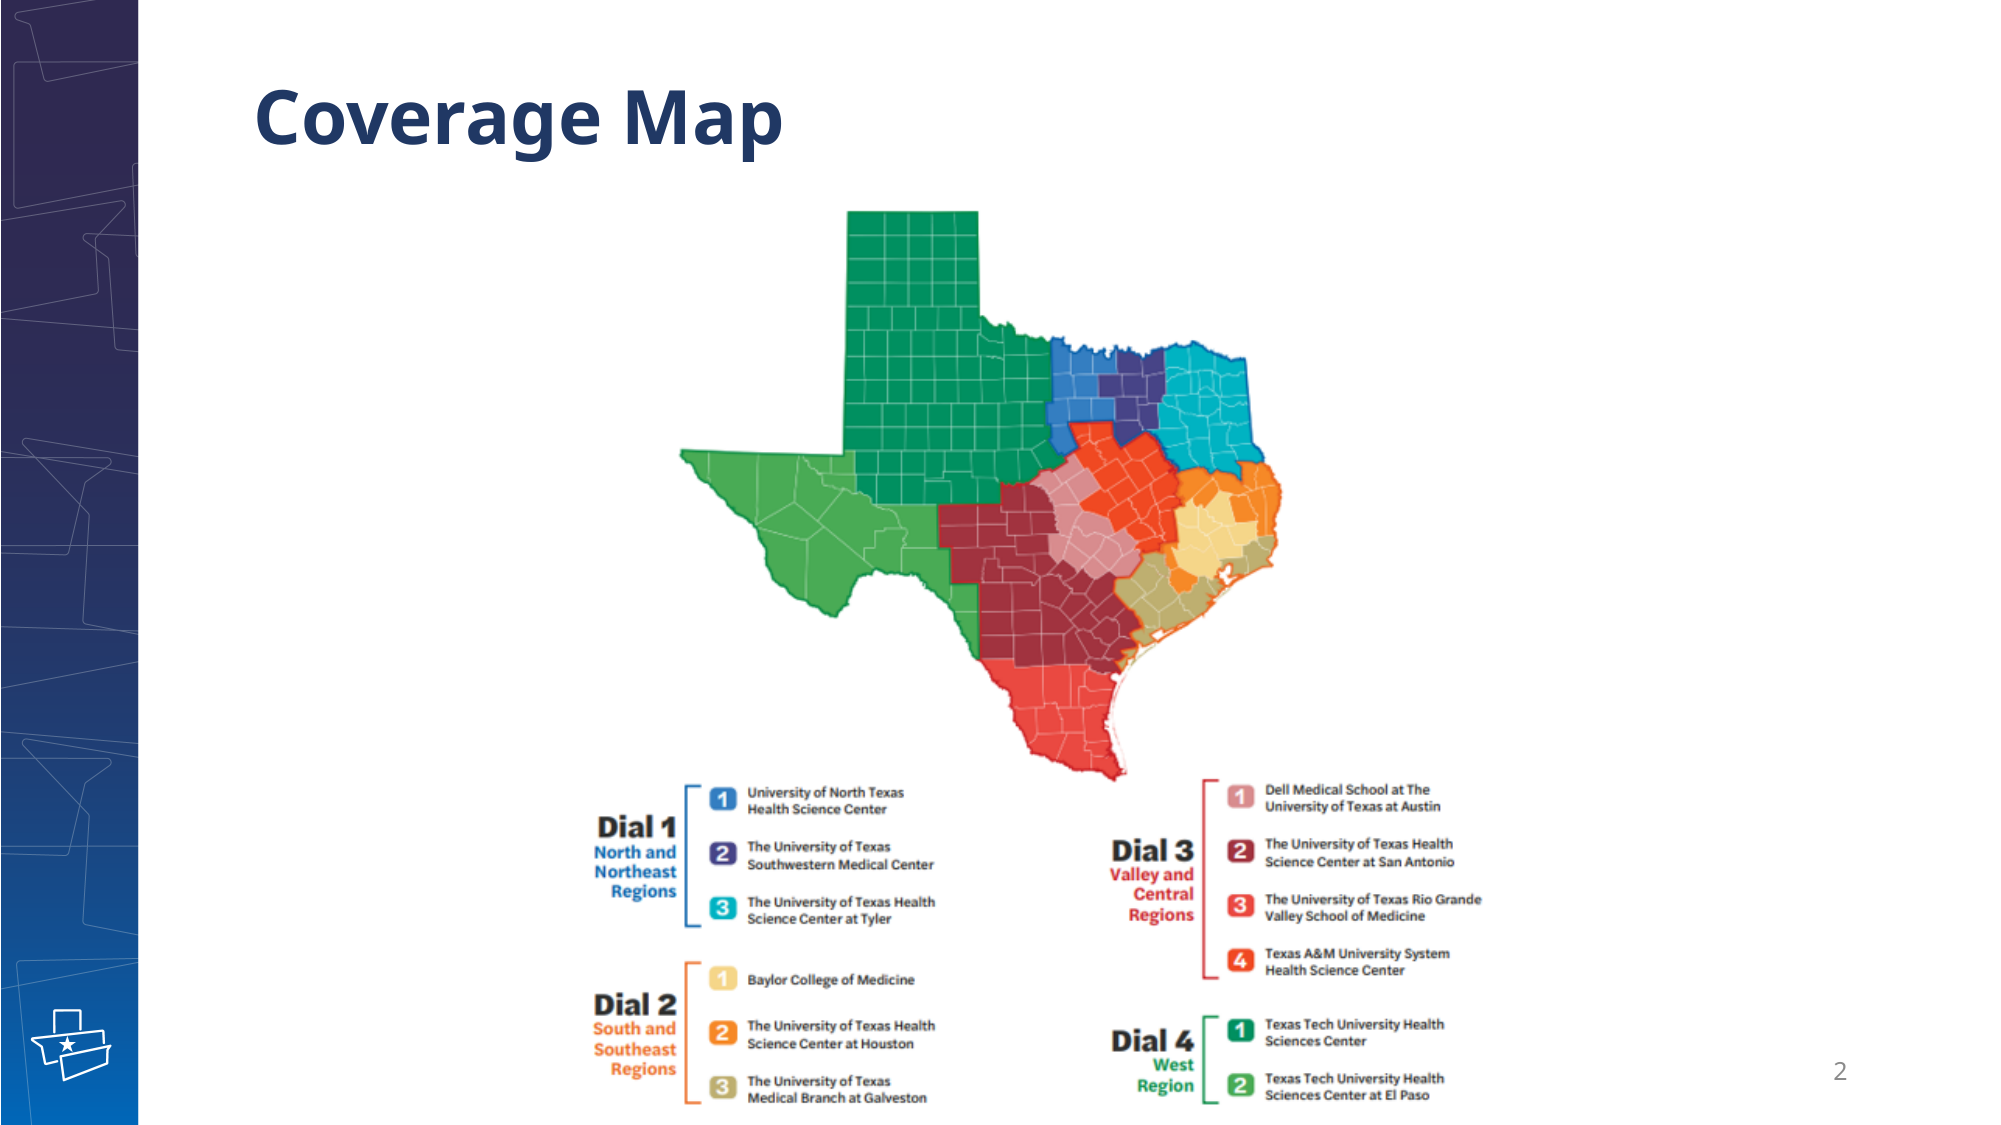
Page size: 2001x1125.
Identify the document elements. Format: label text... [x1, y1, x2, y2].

picture [1, 0, 1999, 1125]
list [520, 174, 1526, 1114]
title Coverage Map [238, 72, 1907, 286]
slide_number 2 [1526, 1042, 1863, 1103]
